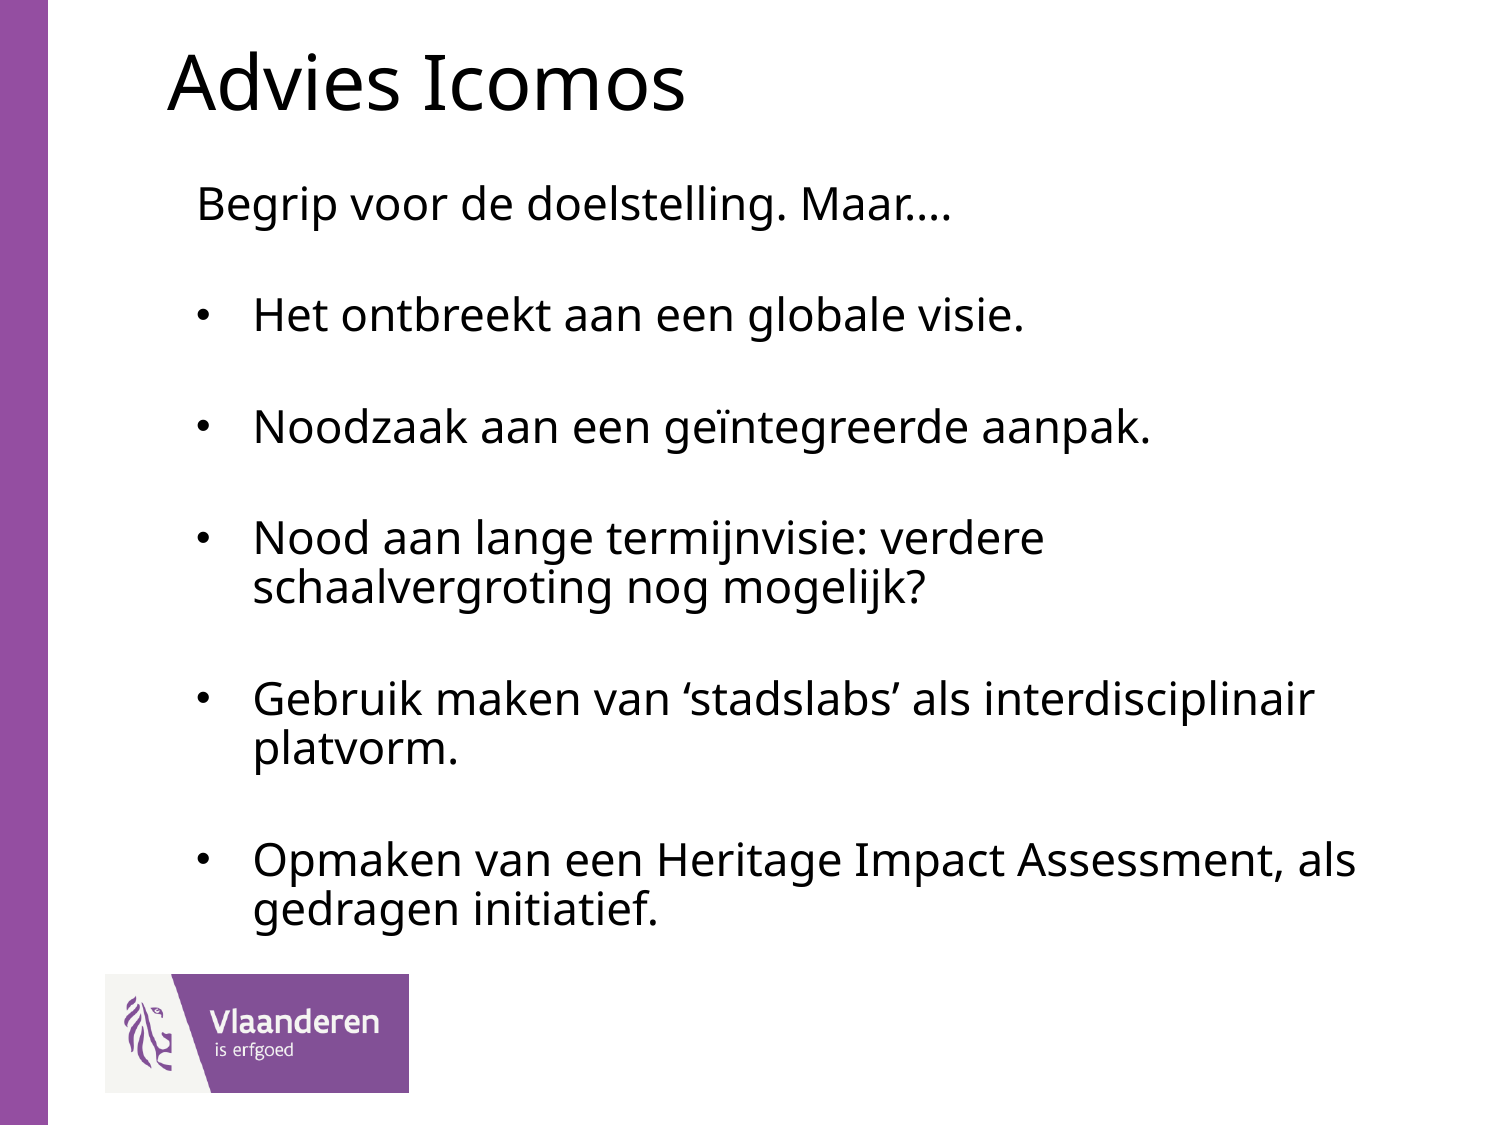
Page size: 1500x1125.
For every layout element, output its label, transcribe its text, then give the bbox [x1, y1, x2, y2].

picture [105, 974, 409, 1093]
title Advies Icomos [167, 46, 1384, 230]
list Begrip voor de doelstelling. Maar…. Het ontbreekt aan een globale visie. Noodzaak aan een geïntegreerde aanpak. Nood aan lange termijnvisie: verdere schaalvergroting nog mogelijk? Gebruik maken van ‘stadslabs’ als interdisciplinair platvorm. Opmaken van een Heritage Impact Assessment, als gedragen initiatief. [195, 180, 1413, 784]
